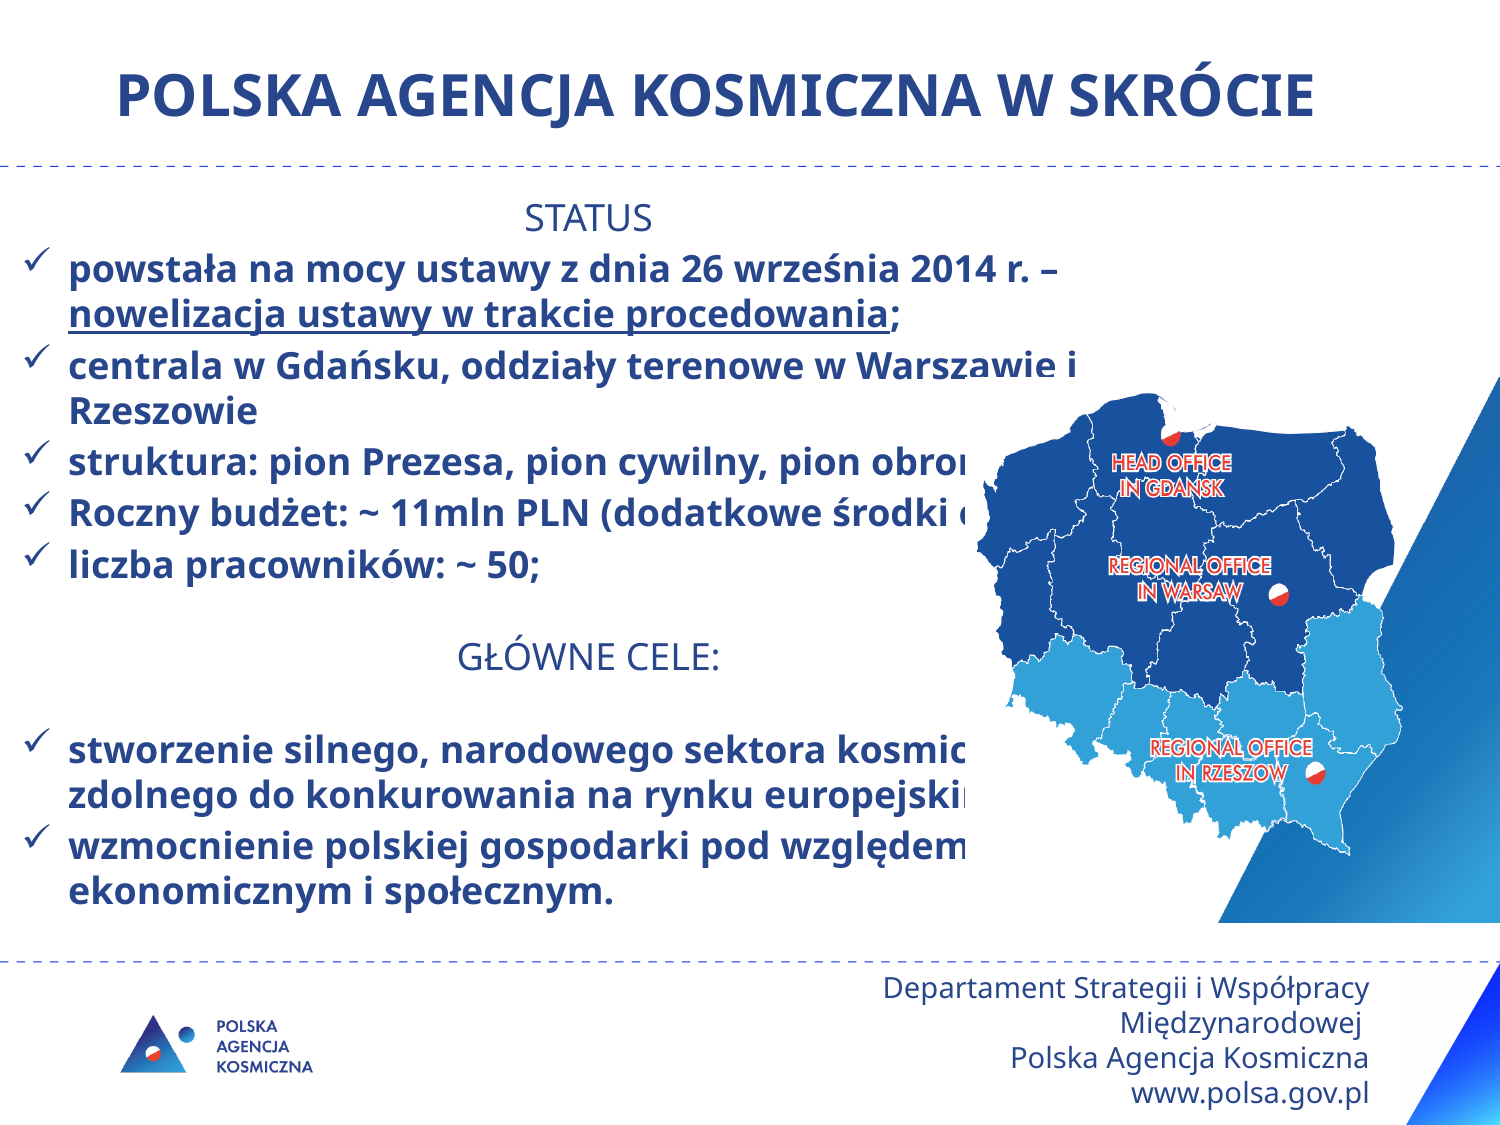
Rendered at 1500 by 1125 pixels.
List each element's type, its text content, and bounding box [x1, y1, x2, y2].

title Polska Agencja kosmiczna w skrócie [76, 48, 1356, 137]
picture [0, 956, 1500, 1125]
picture [0, 161, 1500, 174]
footer Departament Strategii i Współpracy Międzynarodowej Polska Agencja Kosmiczna www.polsa.gov.pl [653, 988, 1385, 1090]
picture [117, 1011, 316, 1077]
list Status powstała na mocy ustawy z dnia 26 września 2014 r. – nowelizacja ustawy w trakcie procedowania; centrala w Gdańsku, oddziały terenowe w Warszawie i Rzeszowie struktura: pion Prezesa, pion cywilny, pion obronny; Roczny budżet: ~ 11mln PLN (dodatkowe środki od 2019);; liczba pracowników: ~ 50; Główne cele: stworzenie silnego, narodowego sektora kosmicznego, zdolnego do konkurowania na rynku europejskim; wzmocnienie polskiej gospodarki pod względem ekonomicznym i społecznym. [21, 186, 1172, 939]
picture [964, 377, 1500, 923]
